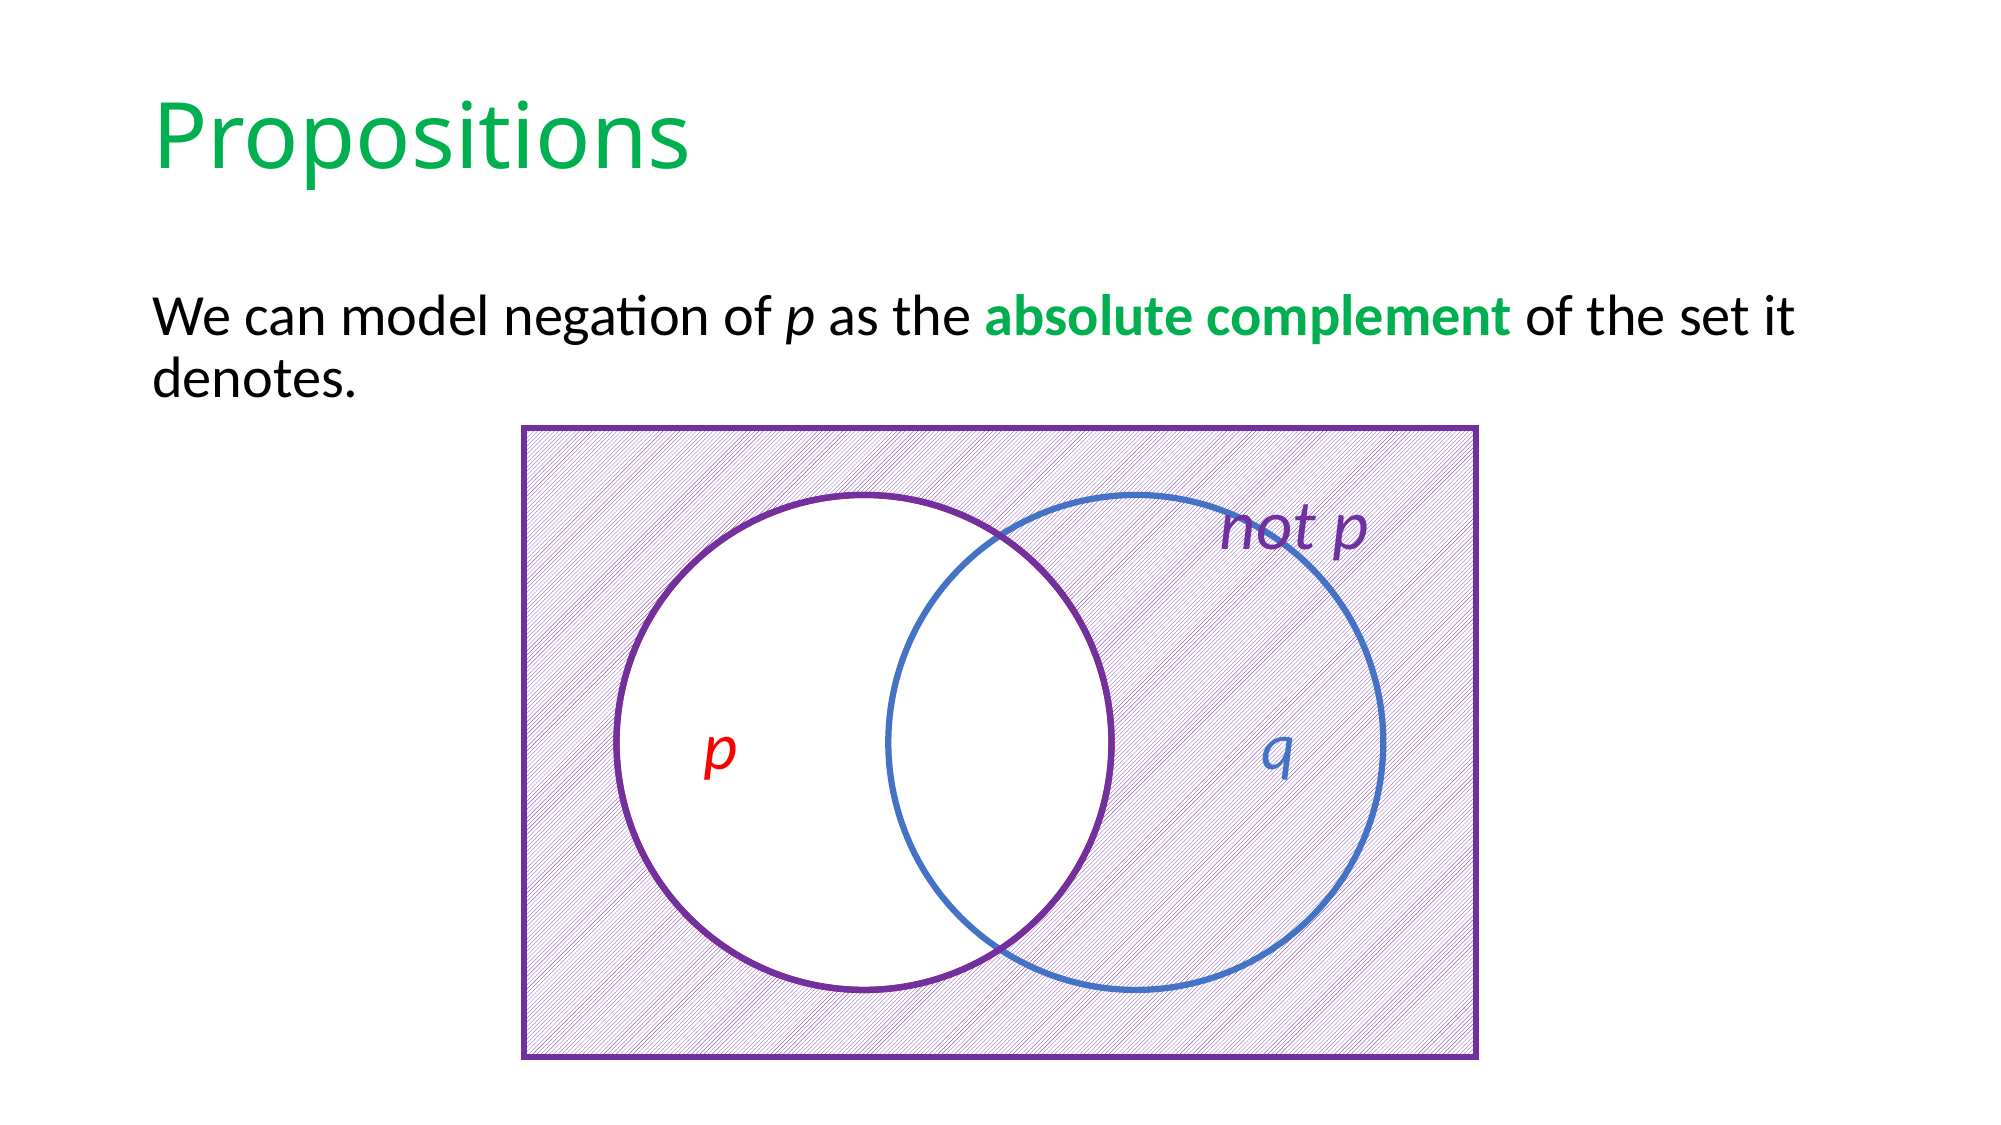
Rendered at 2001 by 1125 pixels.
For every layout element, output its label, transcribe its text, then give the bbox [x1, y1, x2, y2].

list We can model negation of p as the absolute complement of the set it denotes. [137, 277, 1863, 1014]
title Propositions [137, 0, 1863, 277]
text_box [524, 427, 1476, 1057]
